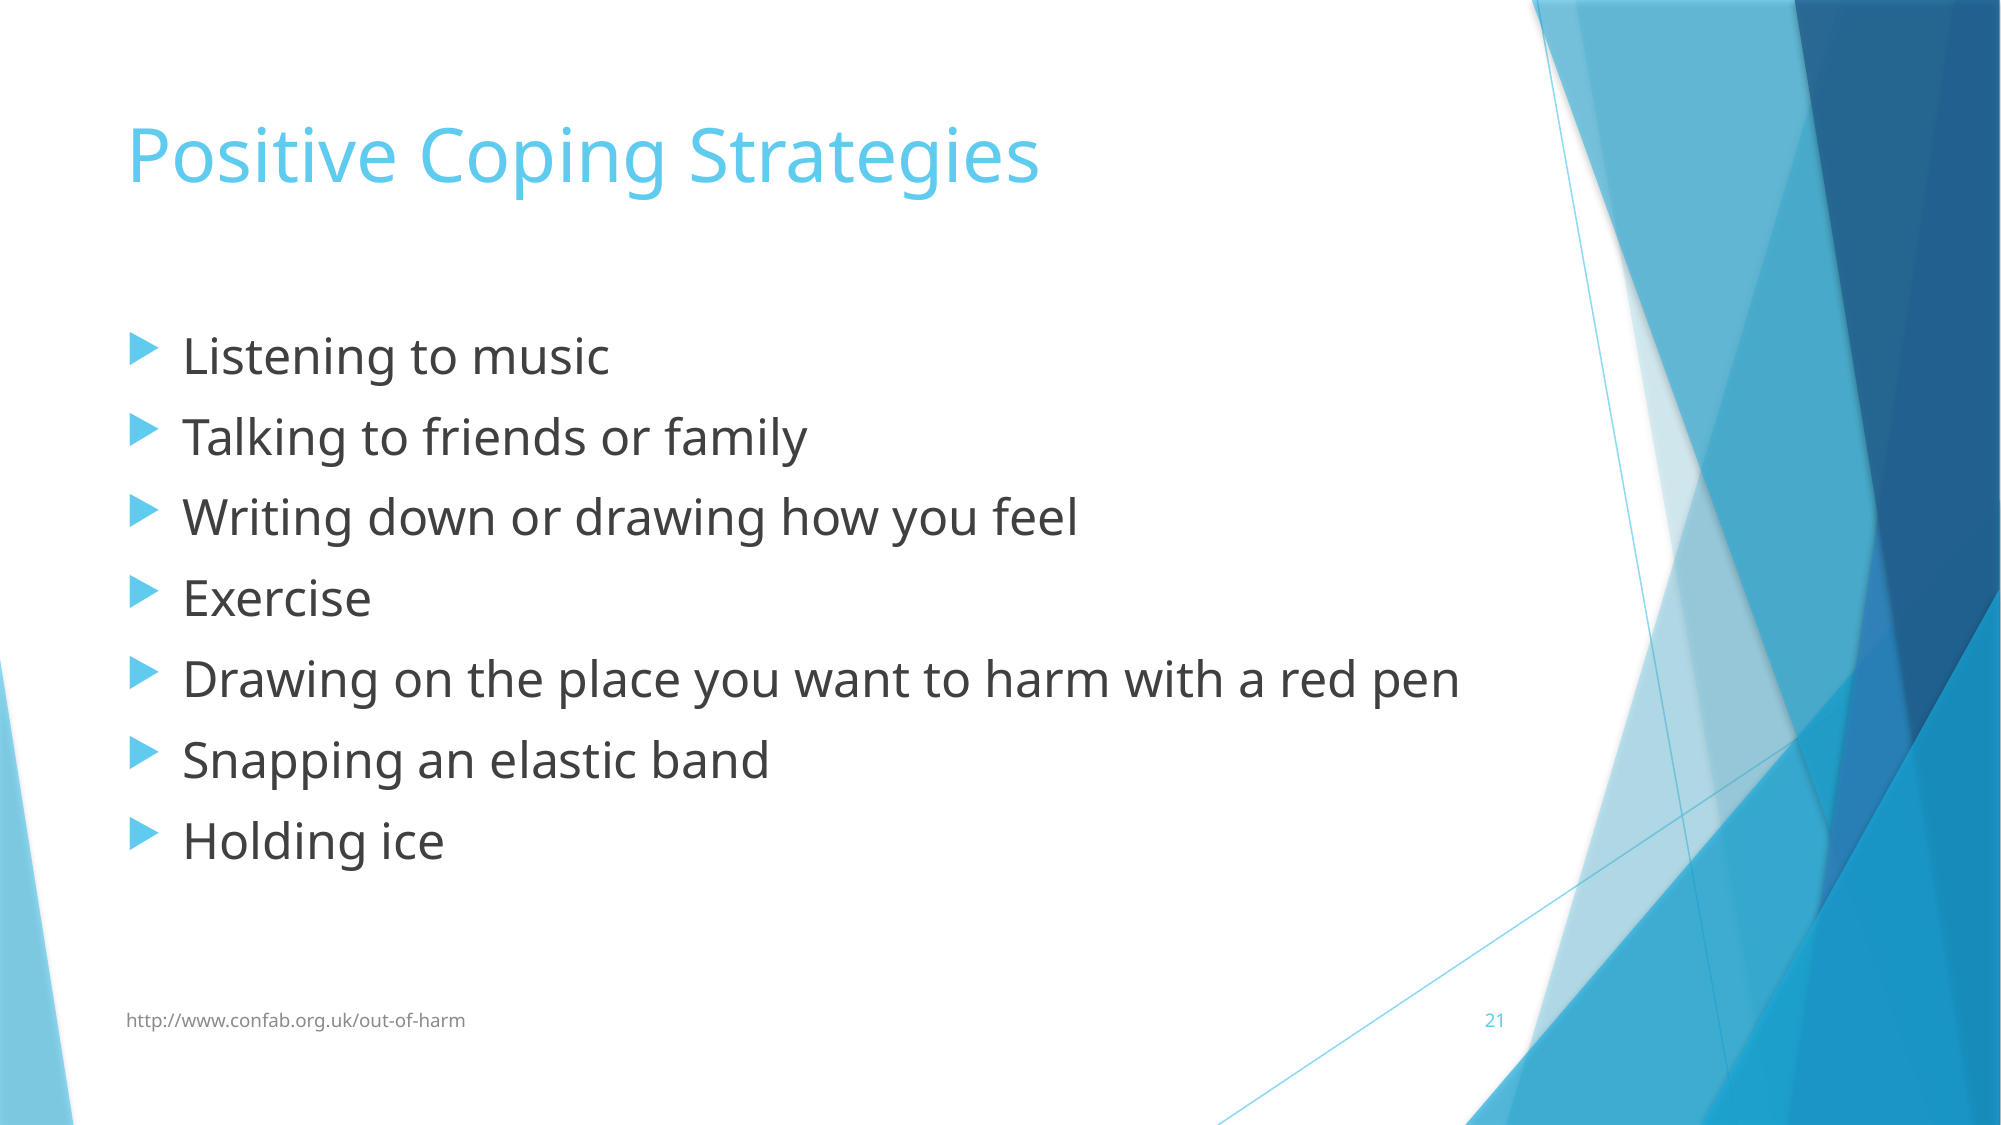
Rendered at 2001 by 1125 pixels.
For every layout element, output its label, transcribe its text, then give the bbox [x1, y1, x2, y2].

footer http://www.confab.org.uk/out-of-harm [111, 991, 1145, 1051]
title Positive Coping Strategies [111, 99, 1522, 316]
list Listening to music Talking to friends or family Writing down or drawing how you feel Exercise Drawing on the place you want to harm with a red pen Snapping an elastic band Holding ice [111, 316, 1522, 991]
slide_number 21 [1409, 991, 1522, 1051]
